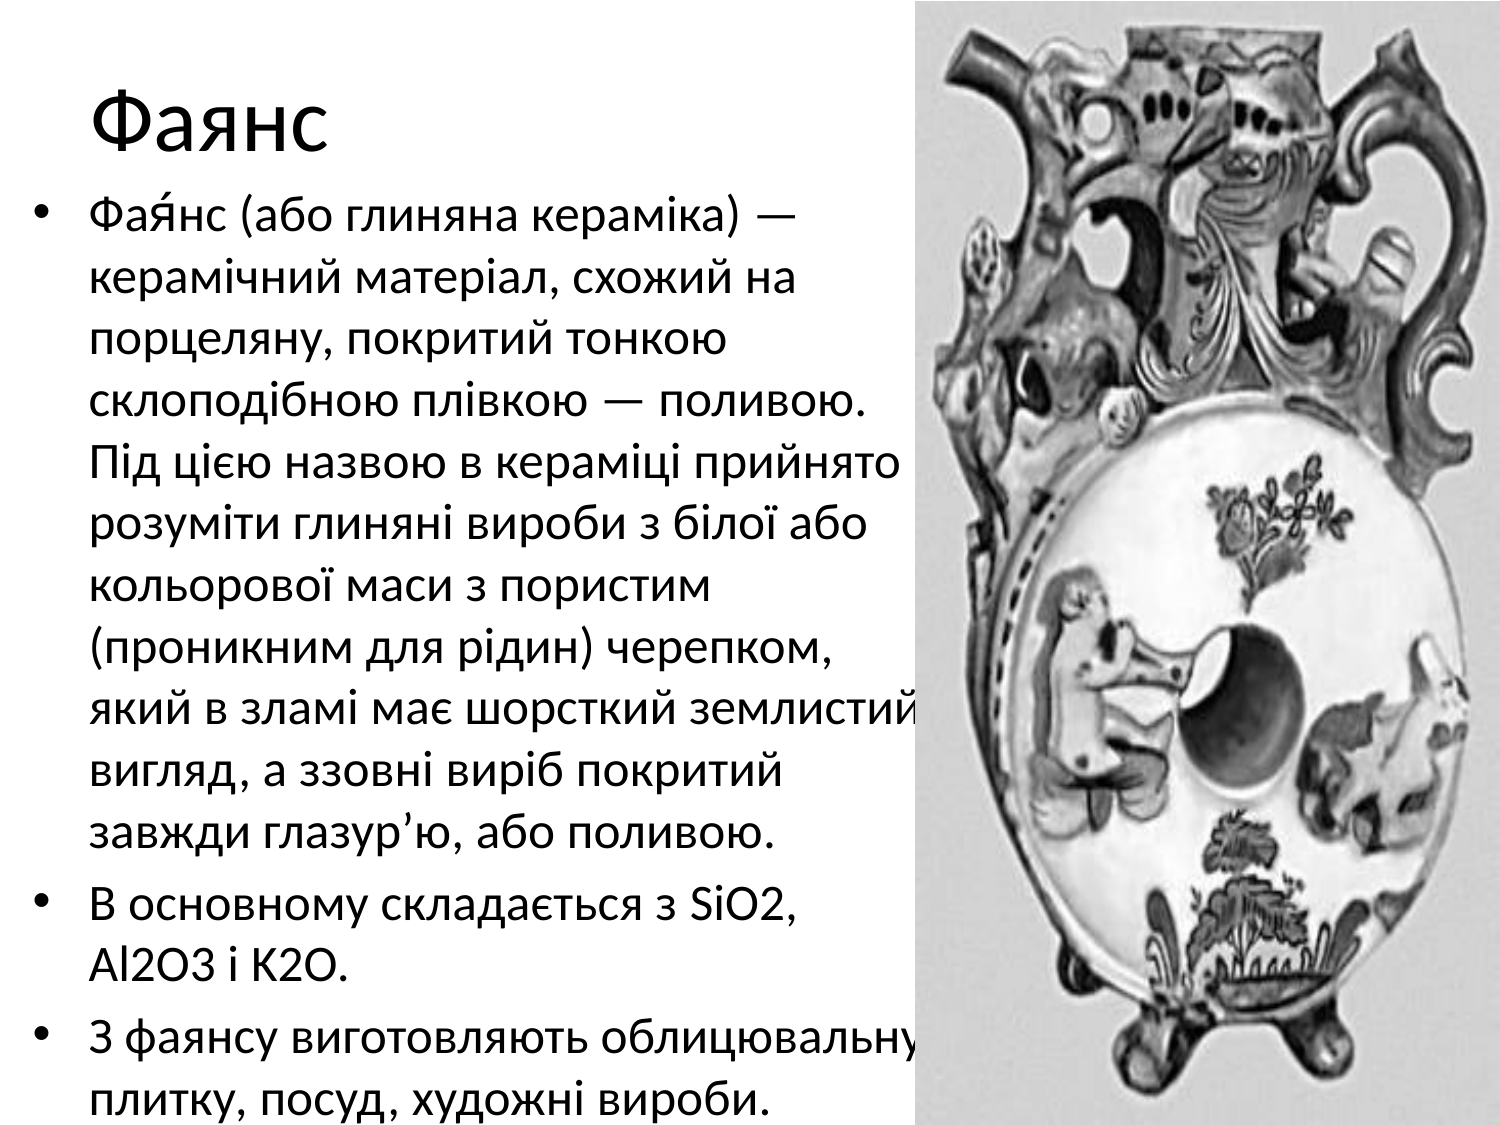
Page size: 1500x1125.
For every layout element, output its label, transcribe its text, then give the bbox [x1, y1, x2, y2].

title Фаянс [75, 45, 909, 172]
picture [915, 0, 1500, 1125]
list Фая́нс (або глиняна кераміка) — керамічний матеріал, схожий на порцеляну, покритий тонкою склоподібною плівкою — поливою. Під цією назвою в кераміці прийнято розуміти глиняні вироби з білої або кольорової маси з пористим (проникним для рідин) черепком, який в зламі має шорсткий землистий вигляд, а ззовні виріб покритий завжди глазур’ю, або поливою. В основному складається з SiO2, Al2O3 i K2O. З фаянсу виготовляють облицювальну плитку, посуд, художні вироби. [17, 172, 909, 1125]
